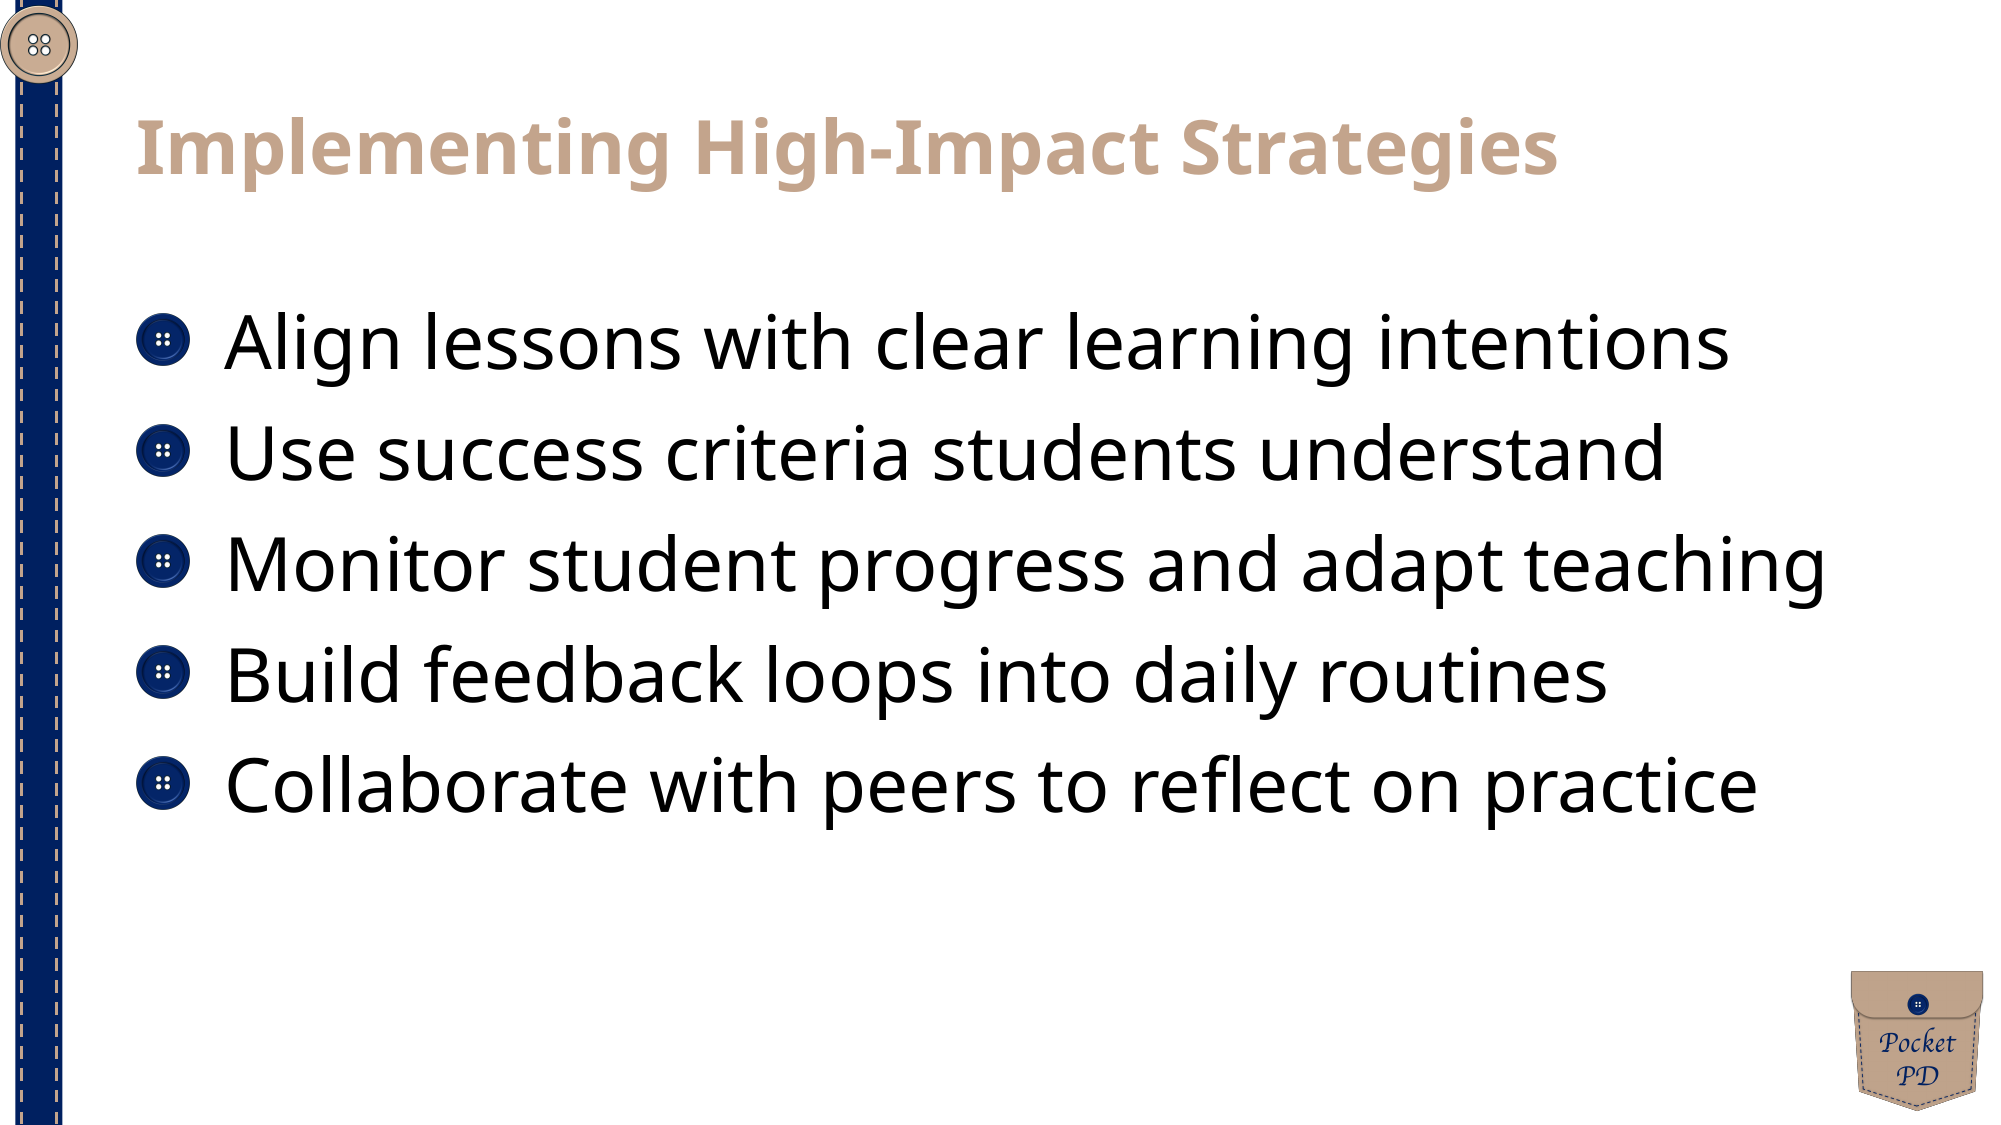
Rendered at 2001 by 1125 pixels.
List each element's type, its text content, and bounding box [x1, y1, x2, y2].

picture [136, 424, 190, 477]
picture [136, 756, 190, 810]
picture [136, 313, 190, 366]
picture [136, 534, 190, 588]
list Align lessons with clear learning intentions Use success criteria students understand Monitor student progress and adapt teaching Build feedback loops into daily routines Collaborate with peers to reflect on practice [121, 287, 1868, 1048]
picture [0, 5, 78, 84]
list Implementing High-Impact Strategies [121, 102, 1747, 225]
picture [1849, 970, 1985, 1112]
picture [136, 645, 190, 699]
